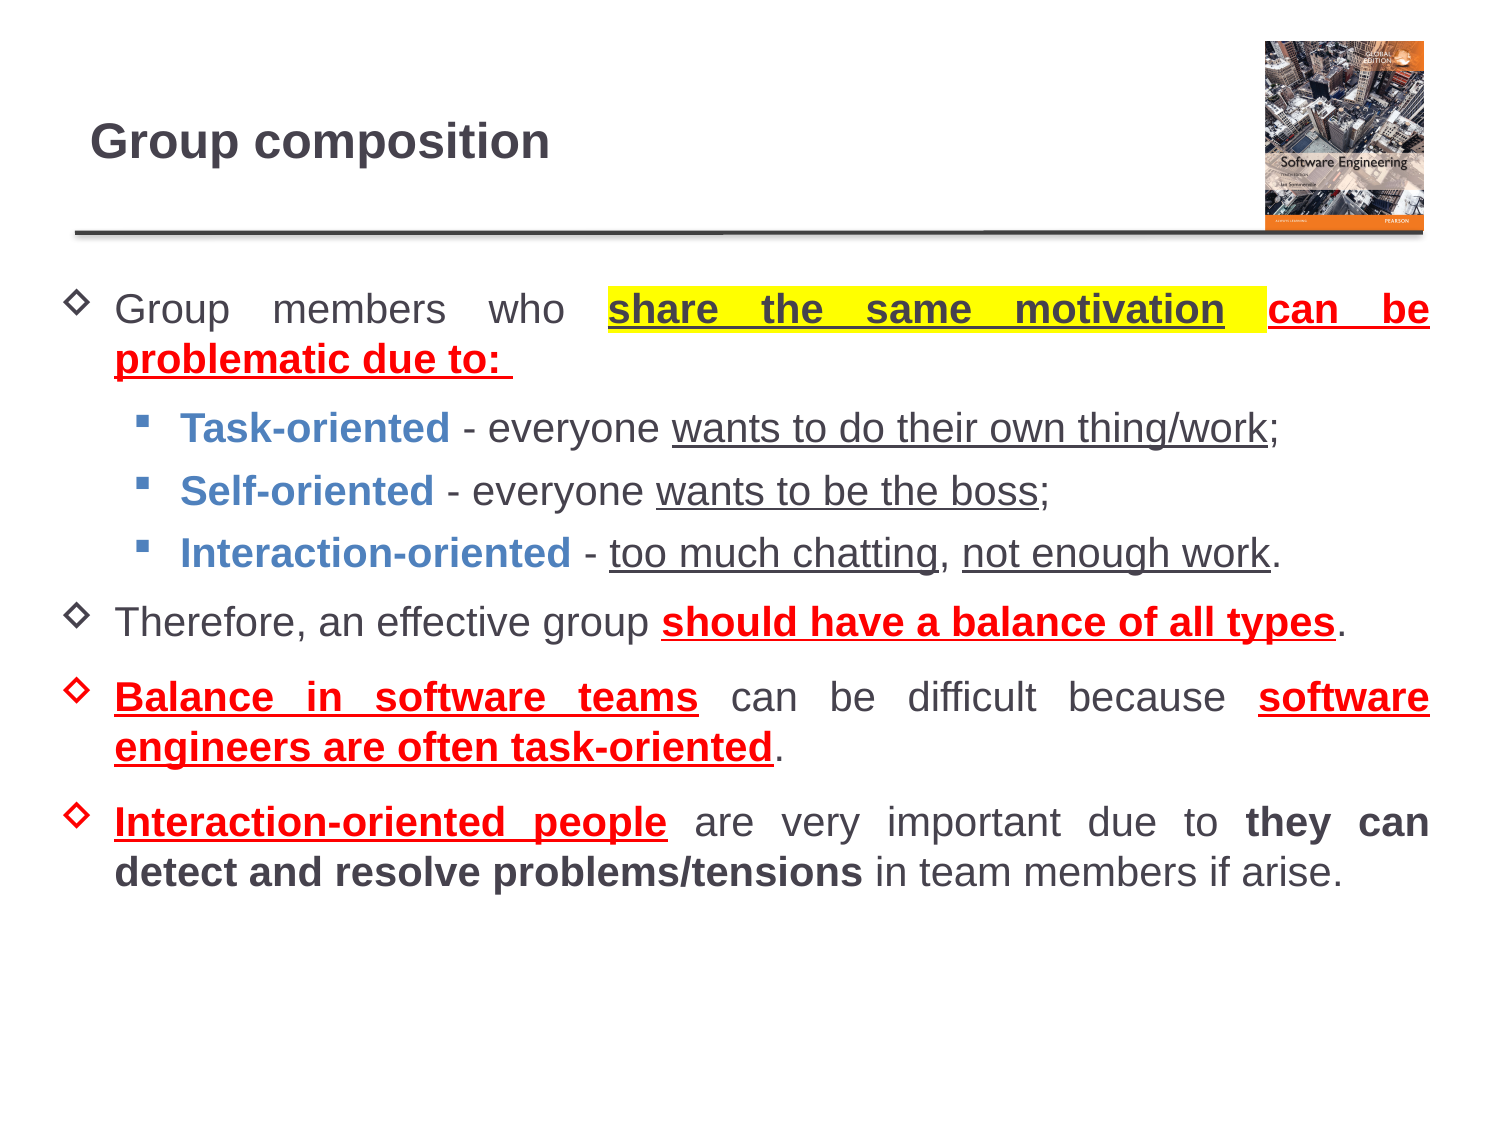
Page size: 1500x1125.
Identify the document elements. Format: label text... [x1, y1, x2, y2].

title Group composition [74, 44, 1272, 233]
list Group members who share the same motivation can be problematic due to: Task-oriented - everyone wants to do their own thing/work; Self-oriented - everyone wants to be the boss; Interaction-oriented - too much chatting, not enough work. Therefore, an effective group should have a balance of all types. Balance in software teams can be difficult because software engineers are often task-oriented. Interaction-oriented people are very important due to they can detect and resolve problems/tensions in team members if arise. [43, 275, 1445, 1047]
picture [1265, 41, 1424, 231]
